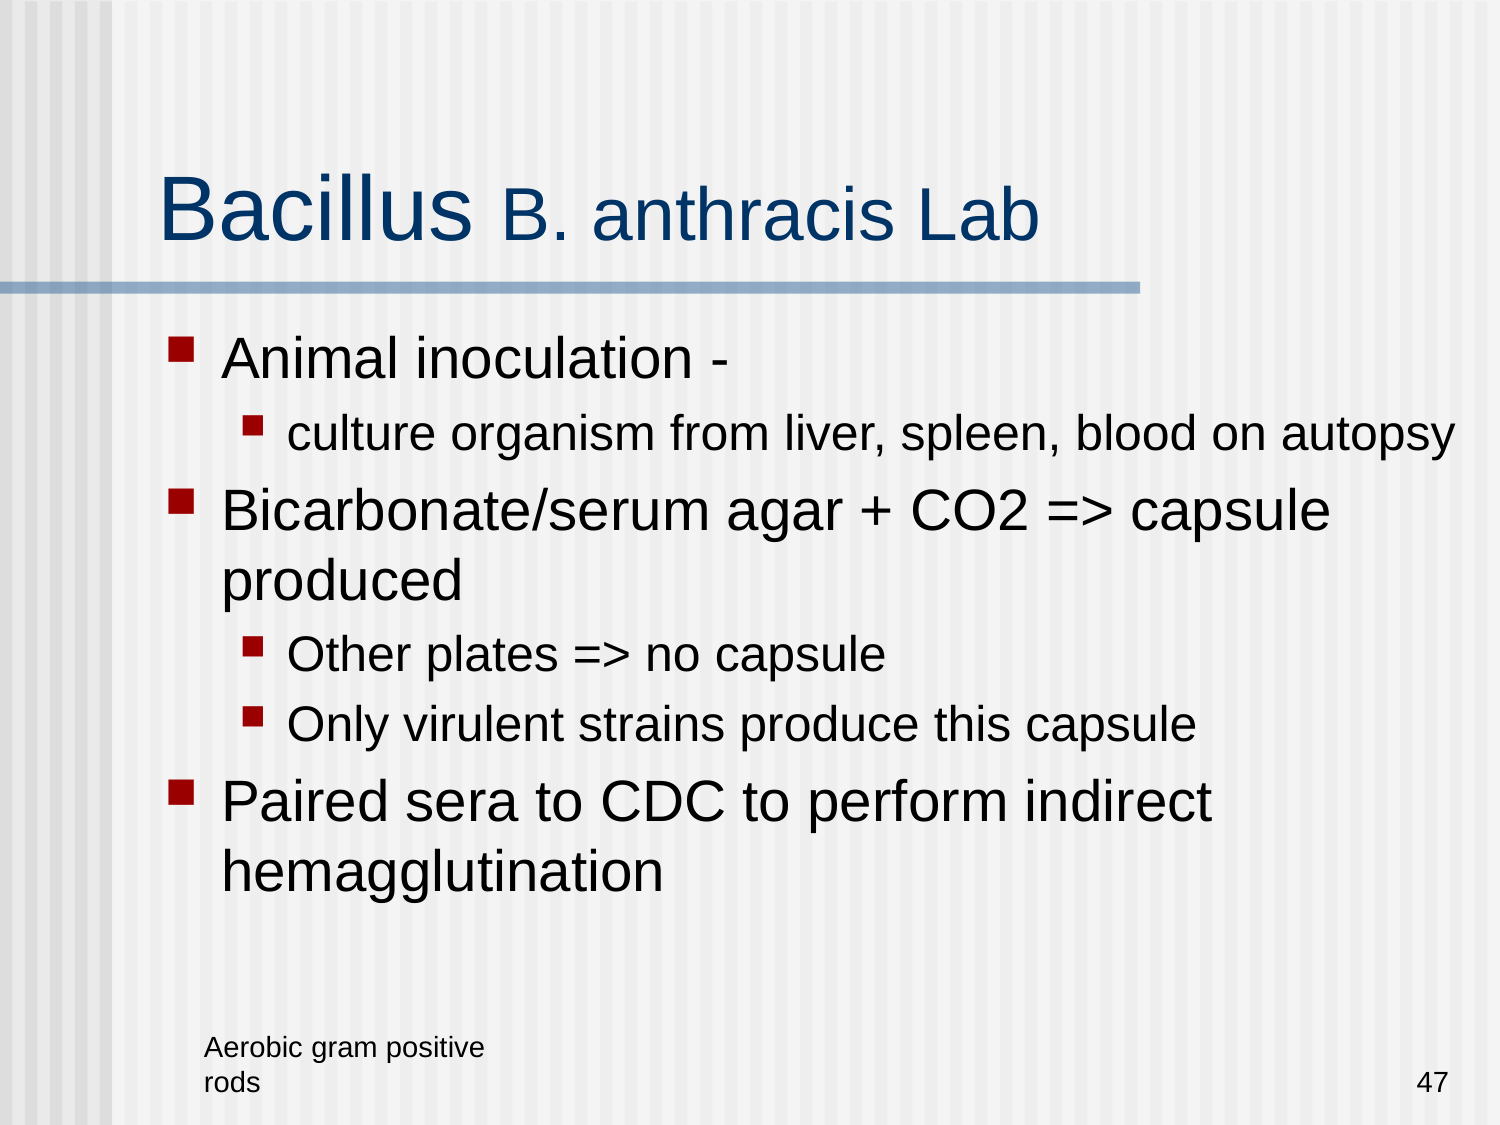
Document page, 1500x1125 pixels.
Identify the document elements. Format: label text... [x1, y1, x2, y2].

title Bacillus B. anthracis Lab [142, 87, 1482, 267]
slide_number Aerobic gram positive rods [188, 1031, 502, 1107]
slide_number 47 [1151, 1031, 1465, 1107]
list Animal inoculation - culture organism from liver, spleen, blood on autopsy Bicarbonate/serum agar + CO2 => capsule produced Other plates => no capsule Only virulent strains produce this capsule Paired sera to CDC to perform indirect hemagglutination [149, 312, 1481, 1000]
